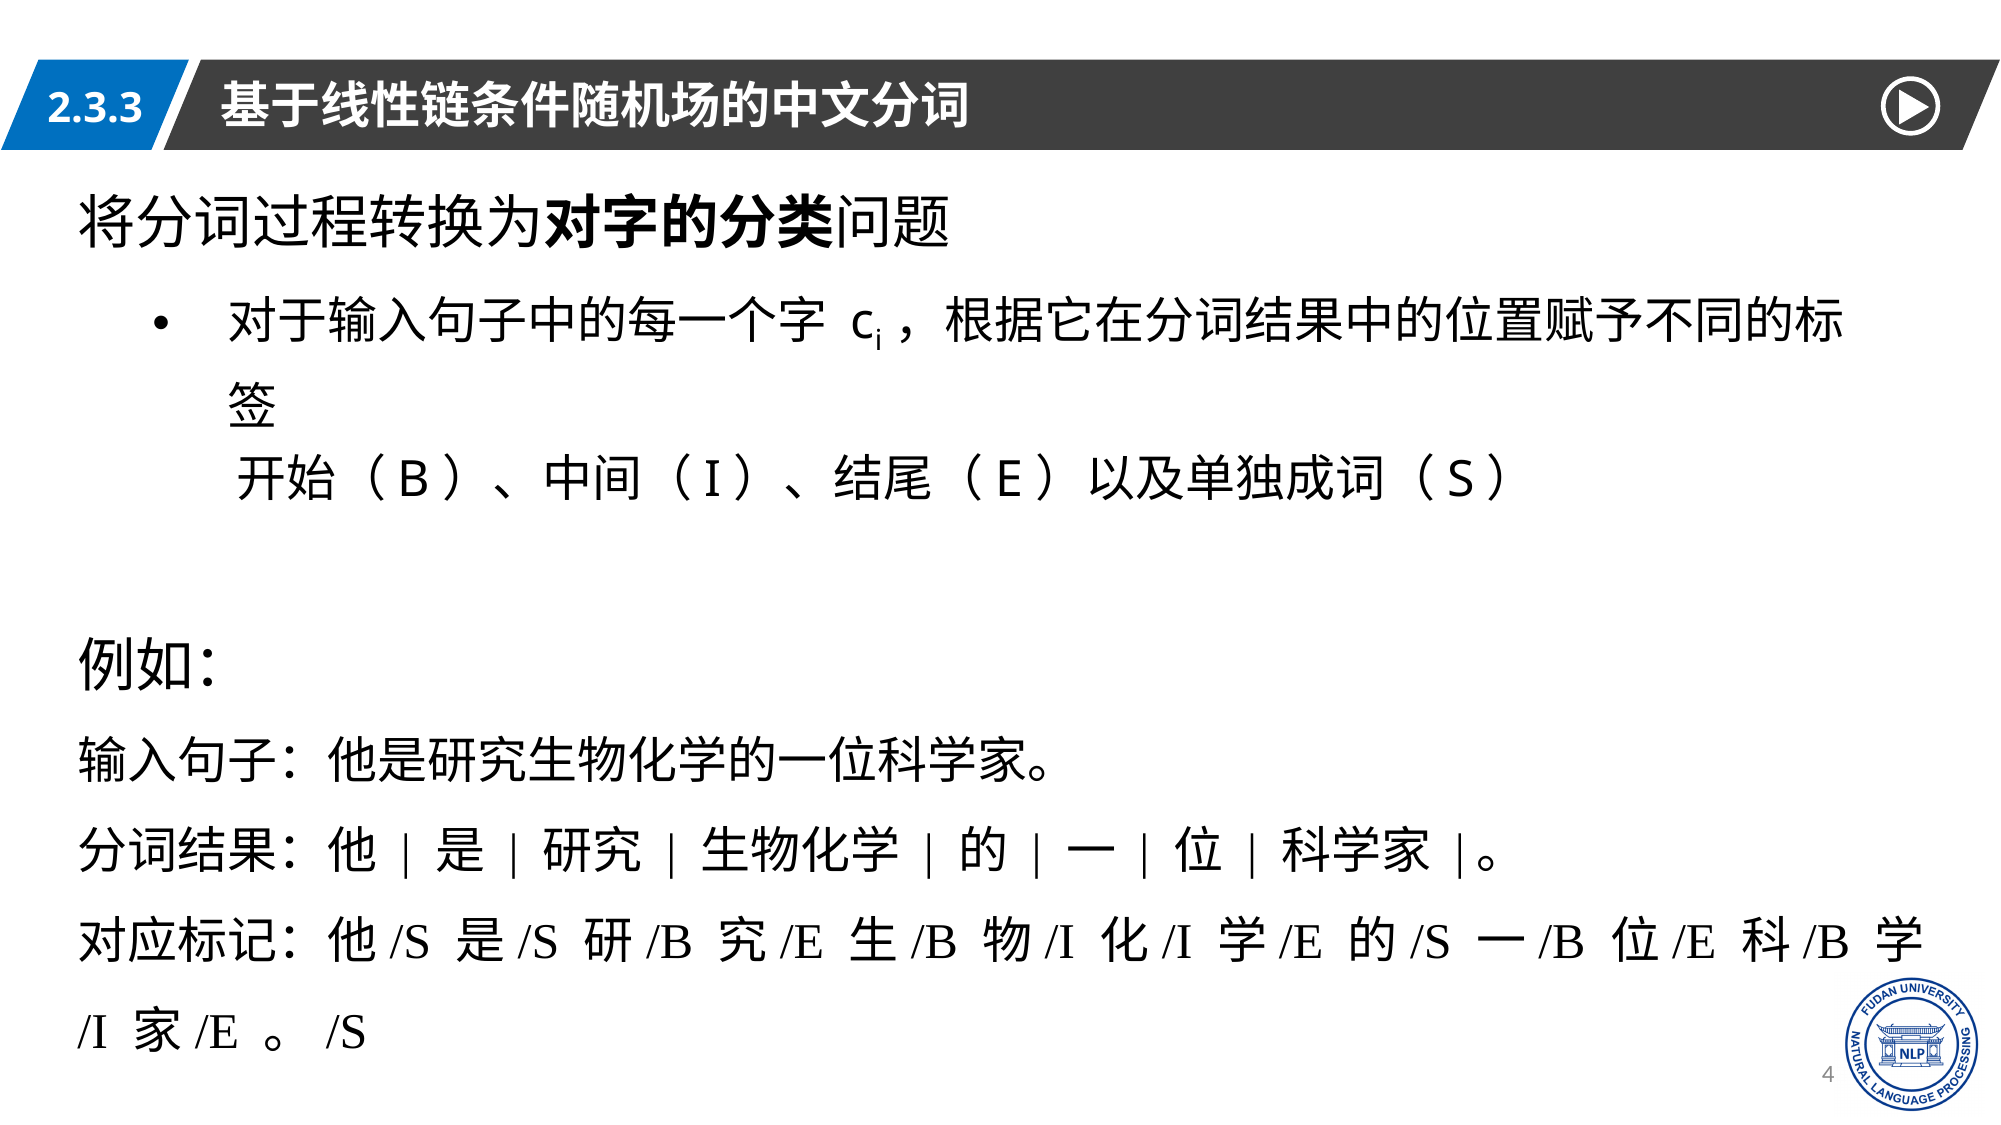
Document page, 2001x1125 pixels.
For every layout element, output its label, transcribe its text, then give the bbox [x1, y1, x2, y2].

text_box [1883, 78, 1939, 134]
text_box [32, 59, 189, 120]
text_box 例如： 输入句子：他是研究生物化学的一位科学家。 分词结果：他 | 是 | 研究 | 生物化学 | 的 | 一 | 位 | 科学家 |。 对应标记：他/S 是/S 研/B 究/E 生/B 物/I 化/I 学/E 的/S 一/B 位/E 科/B 学/I 家/E 。/S [62, 585, 1960, 1066]
picture [1834, 972, 1985, 1117]
text_box 2.3.3 [26, 73, 164, 138]
text_box [1, 89, 157, 150]
text_box 将分词过程转换为对字的分类问题 对于输入句子中的每一个字 ci，根据它在分词结果中的位置赋予不同的标签 [62, 156, 1900, 442]
text_box [163, 59, 2000, 150]
text_box 开始（B）、中间（I）、结尾（E）以及单独成词（S） [221, 421, 1638, 514]
text_box 基于线性链条件随机场的中文分词 [205, 66, 986, 142]
slide_number 43 [1412, 1066, 1863, 1103]
